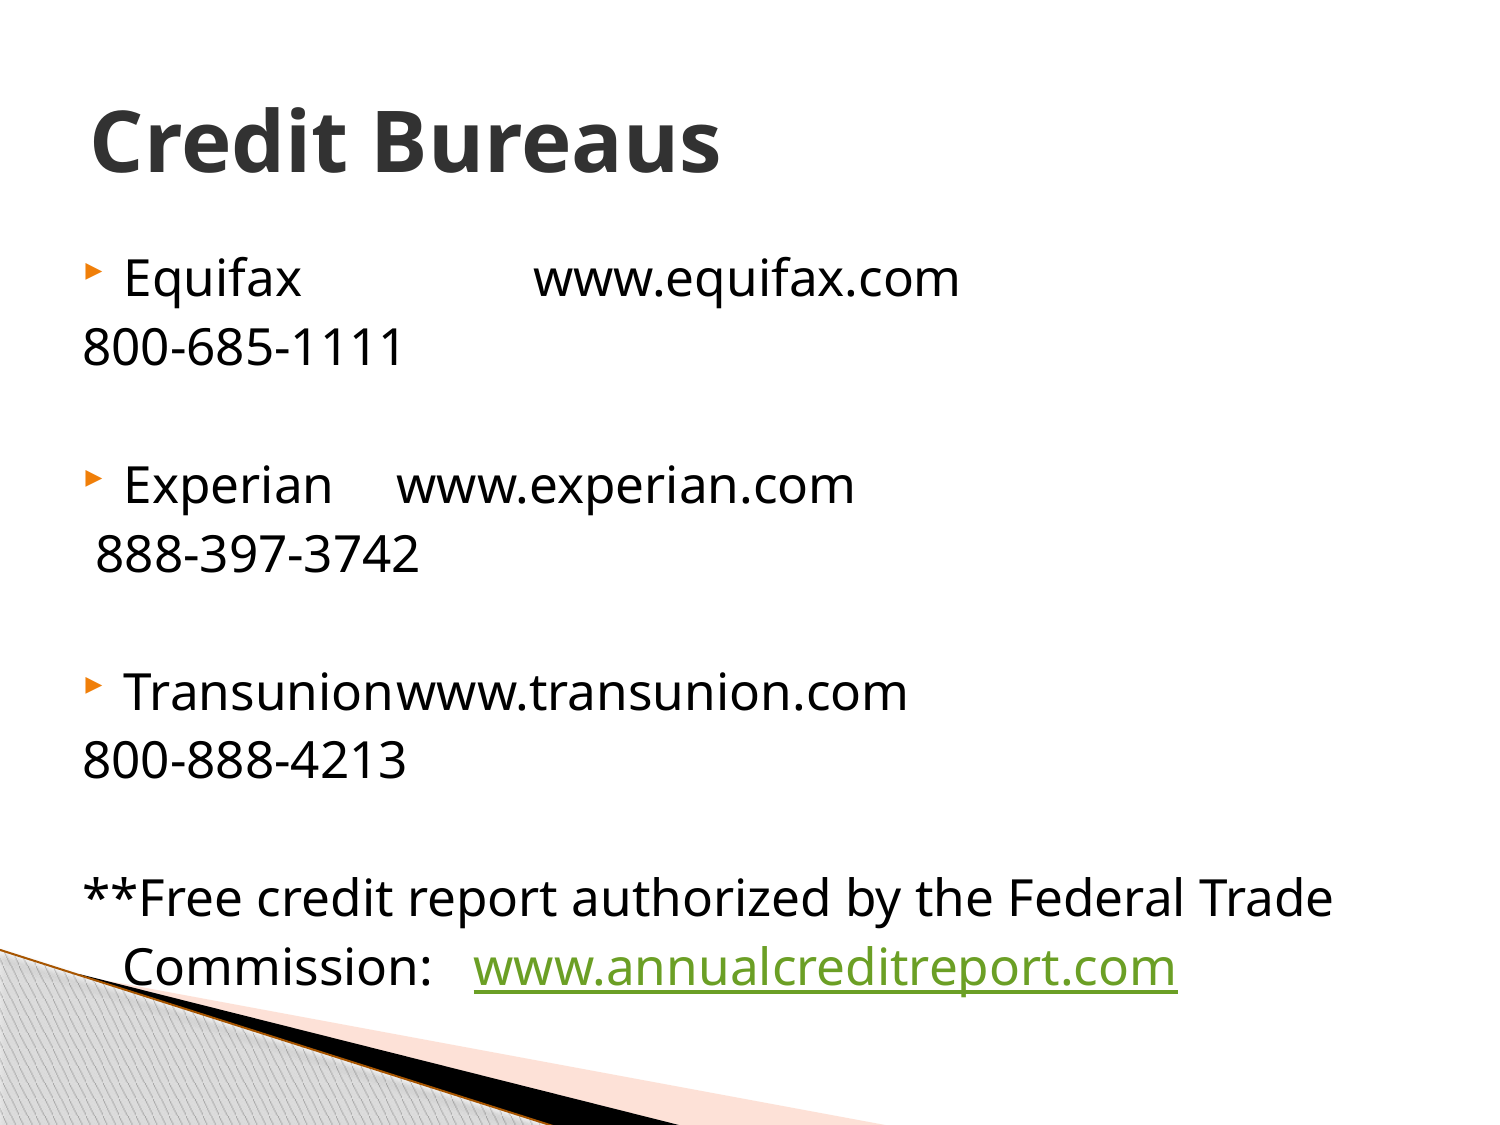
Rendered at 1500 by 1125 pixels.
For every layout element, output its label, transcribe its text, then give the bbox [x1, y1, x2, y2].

title Credit Bureaus [75, 45, 1425, 233]
list Equifax www.equifax.com 800-685-1111 Experian www.experian.com 888-397-3742 Transunion www.transunion.com 800-888-4213 **Free credit report authorized by the Federal Trade Commission: www.annualcreditreport.com [50, 237, 1500, 1013]
